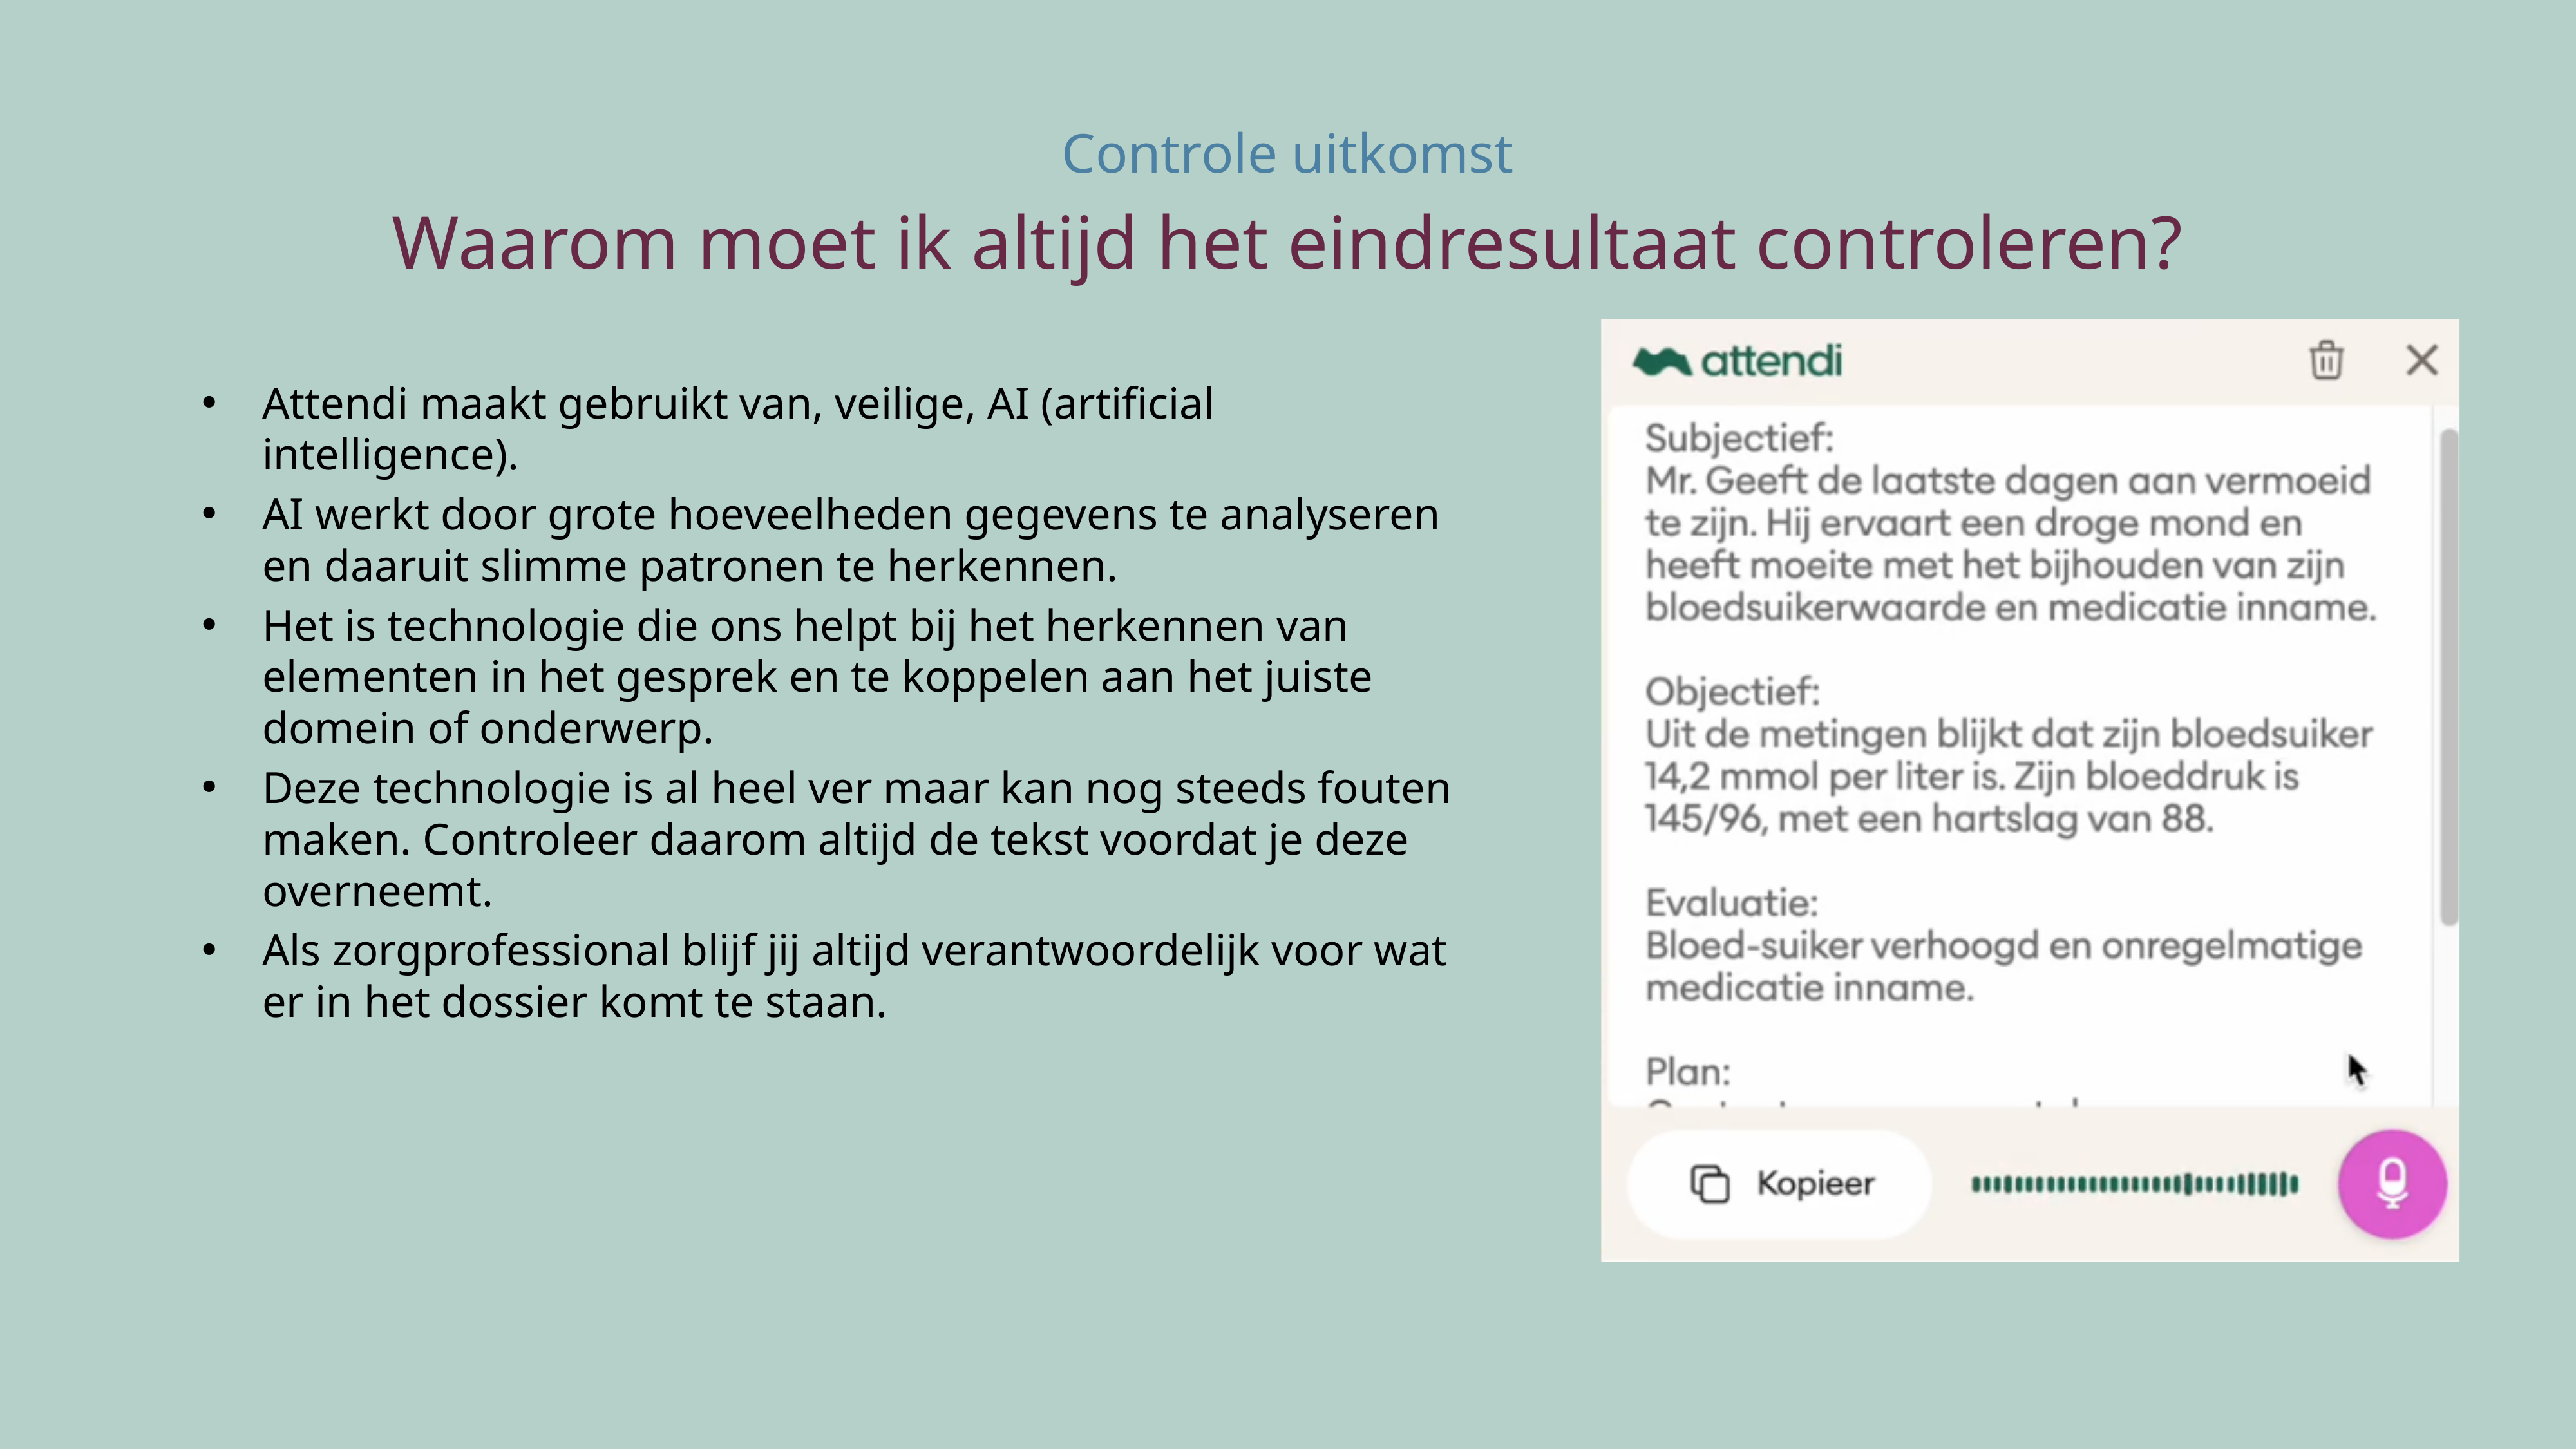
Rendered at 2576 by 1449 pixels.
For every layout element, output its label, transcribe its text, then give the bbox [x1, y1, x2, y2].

text_box [321, 117, 2456, 319]
text_box Waarom moet ik altijd het eindresultaat controleren? [382, 186, 2194, 293]
text_box Controle uitkomst [594, 114, 1982, 186]
picture [1600, 318, 2460, 1263]
text_box Attendi maakt gebruikt van, veilige, AI (artificial intelligence). AI werkt door grote hoeveelheden gegevens te analyseren en daaruit slimme patronen te herkennen. Het is technologie die ons helpt bij het herkennen van elementen in het gesprek en te koppelen aan het juiste domein of onderwerp. Deze technologie is al heel ver maar kan nog steeds fouten maken. Controleer daarom altijd de tekst voordat je deze overneemt. Als zorgprofessional blijf jij altijd verantwoordelijk voor wat er in het dossier komt te staan. [192, 371, 1481, 1031]
